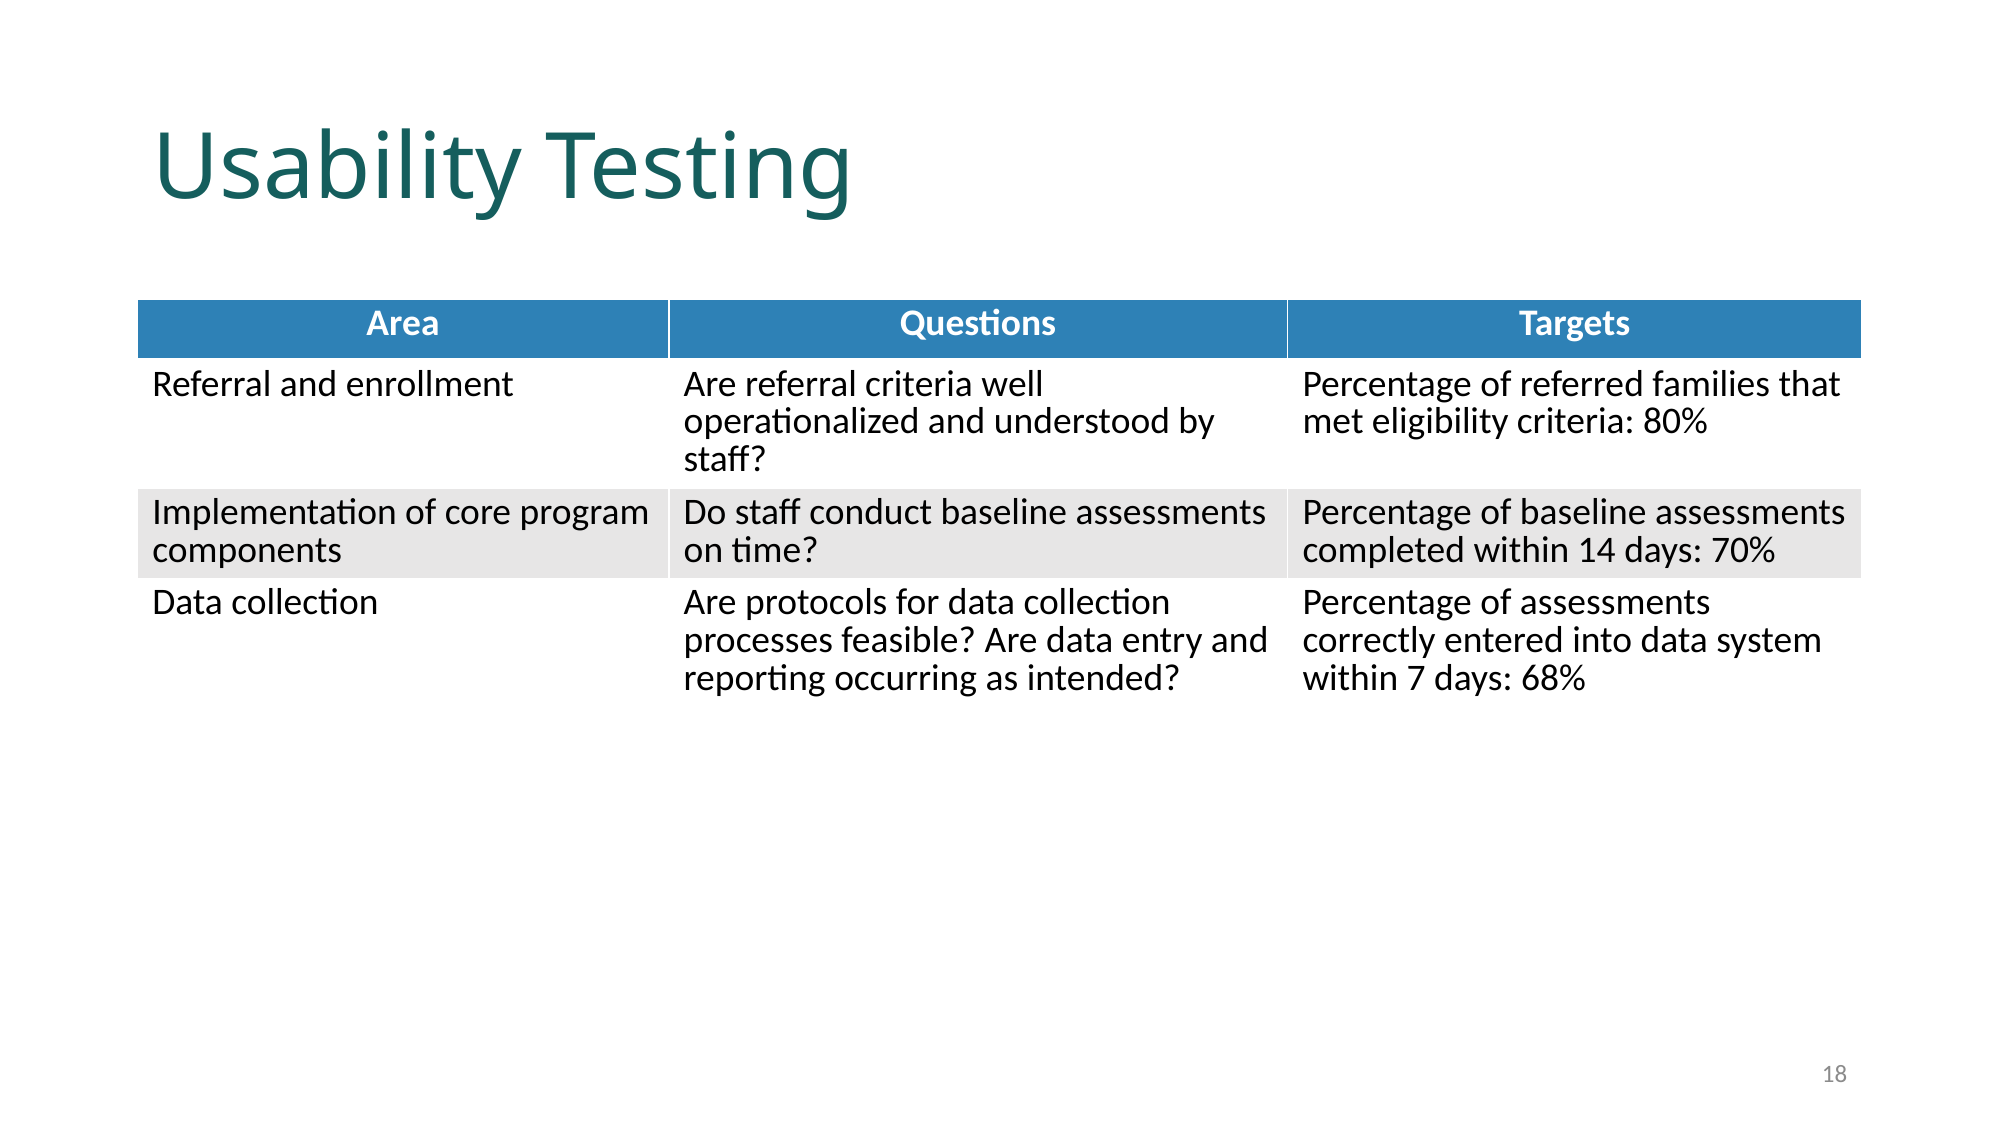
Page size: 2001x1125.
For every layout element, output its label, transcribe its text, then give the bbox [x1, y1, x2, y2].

table_cell Percentage of referred families that met eligibility criteria: 80% [1288, 363, 1861, 488]
title Usability Testing [137, 59, 1863, 278]
slide_number 18 [1412, 1042, 1863, 1103]
table_cell Referral and enrollment [138, 363, 668, 488]
table_header Area [138, 300, 668, 358]
table_header Targets [1288, 300, 1861, 358]
table_header Questions [670, 300, 1287, 358]
table_cell Implementation of core program components [138, 489, 668, 578]
table_cell Percentage of assessments correctly entered into data system within 7 days: 68% [1288, 580, 1861, 706]
table_cell Percentage of baseline assessments completed within 14 days: 70% [1288, 489, 1861, 578]
table_cell Data collection [138, 580, 668, 706]
table_cell Are referral criteria well operationalized and understood by staff? [670, 363, 1287, 488]
table_cell Do staff conduct baseline assessments on time? [670, 489, 1287, 578]
table_cell Are protocols for data collection processes feasible? Are data entry and reporting occurring as intended? [670, 580, 1287, 706]
